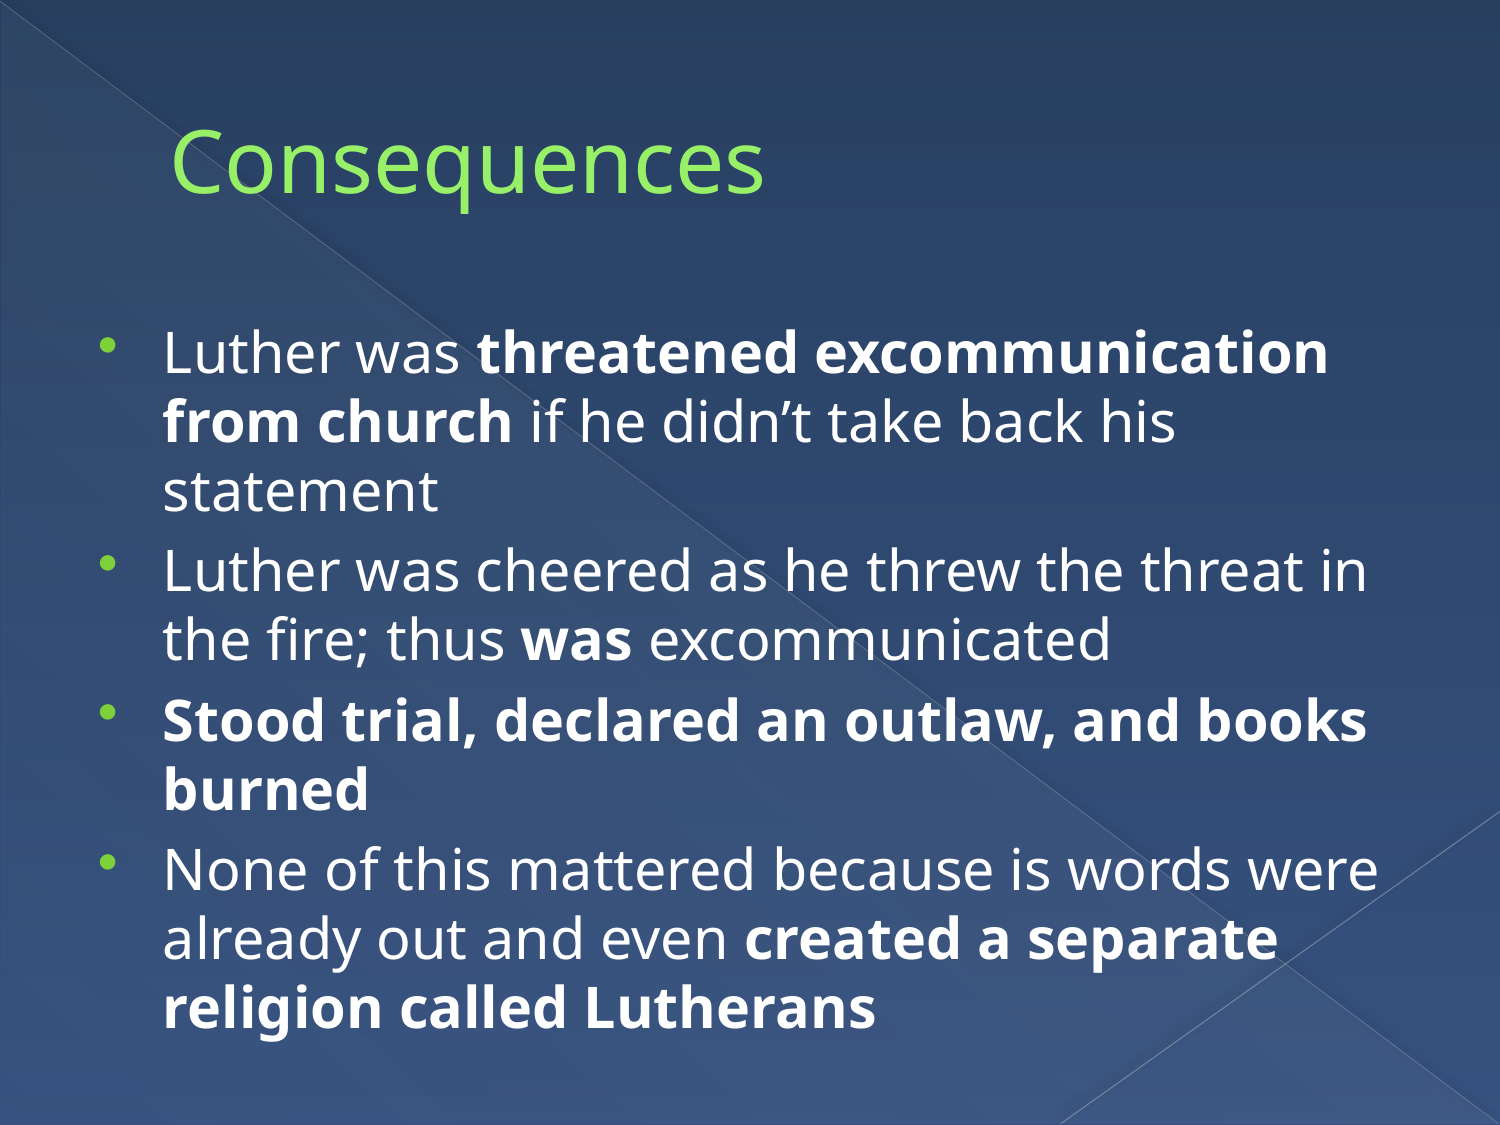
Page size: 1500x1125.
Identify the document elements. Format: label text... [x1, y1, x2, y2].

list Luther was threatened excommunication from church if he didn’t take back his statement Luther was cheered as he threw the threat in the fire; thus was excommunicated Stood trial, declared an outlaw, and books burned None of this mattered because is words were already out and even created a separate religion called Lutherans [75, 308, 1425, 1059]
title Consequences [75, 43, 1425, 274]
